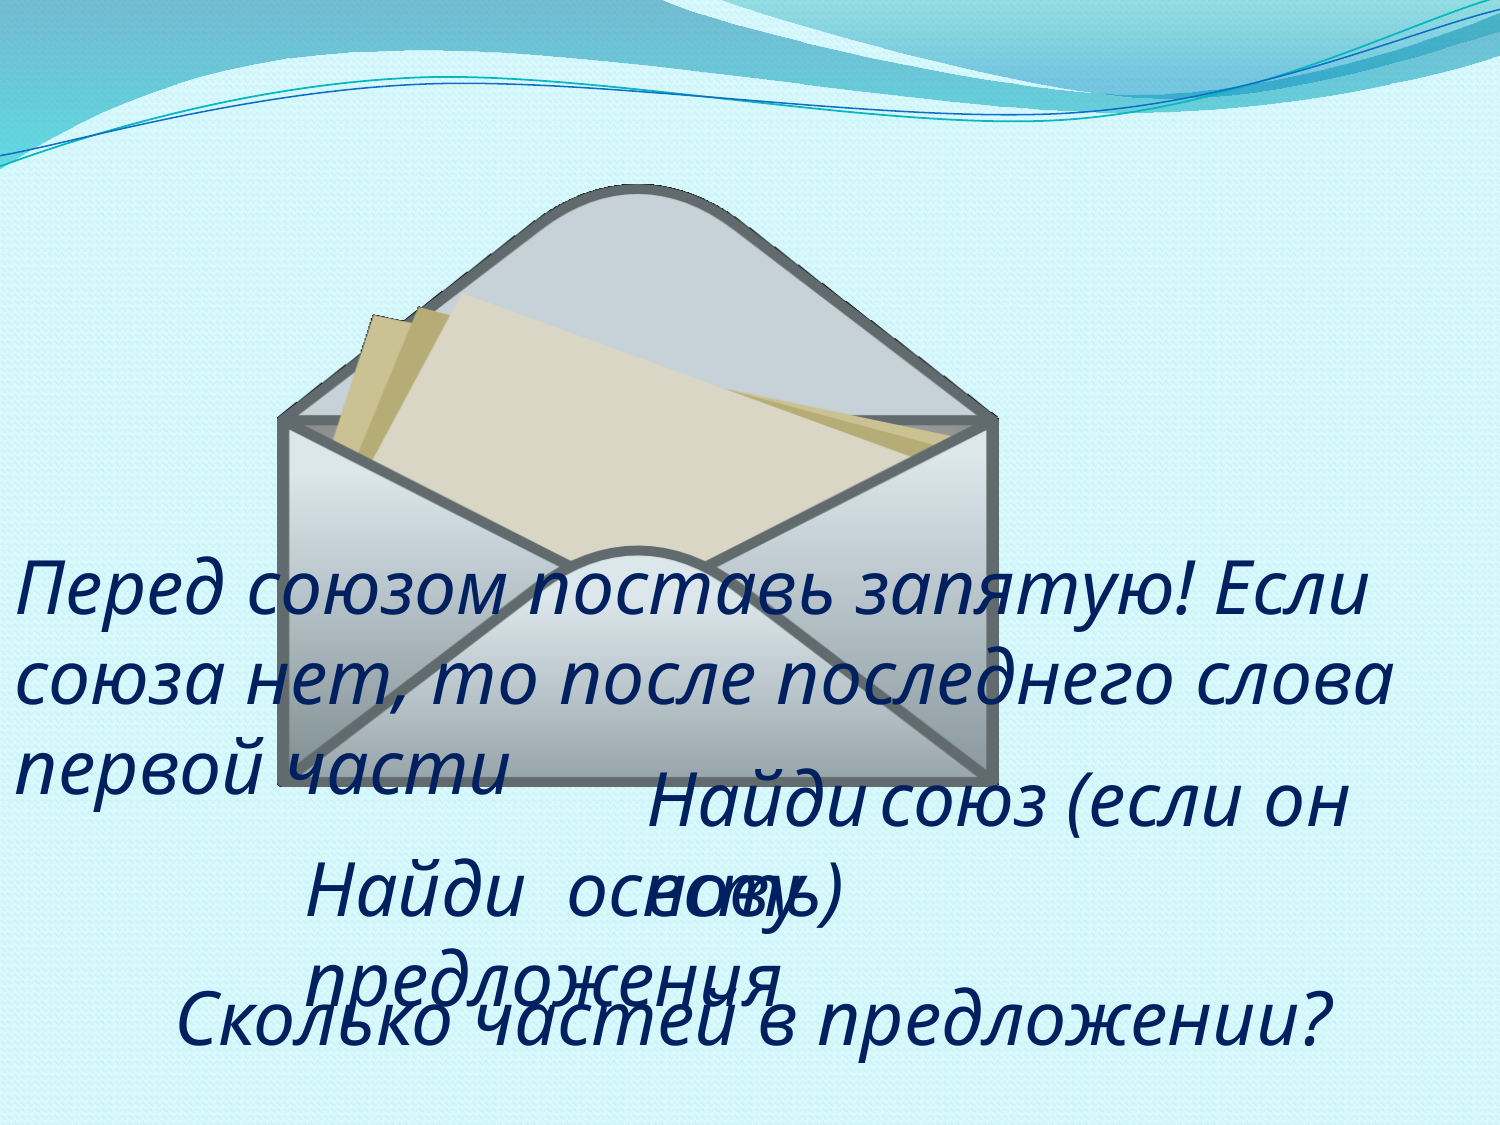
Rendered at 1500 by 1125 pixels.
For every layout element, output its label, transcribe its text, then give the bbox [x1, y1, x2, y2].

text_box Найди основу предложения [289, 834, 1317, 963]
picture [277, 184, 999, 788]
text_box Найди союз (если он есть) [631, 817, 1500, 939]
text_box Сколько частей в предложении? [160, 963, 1365, 1069]
text_box Перед союзом поставь запятую! Если союза нет, то после последнего слова первой части [0, 532, 1500, 817]
